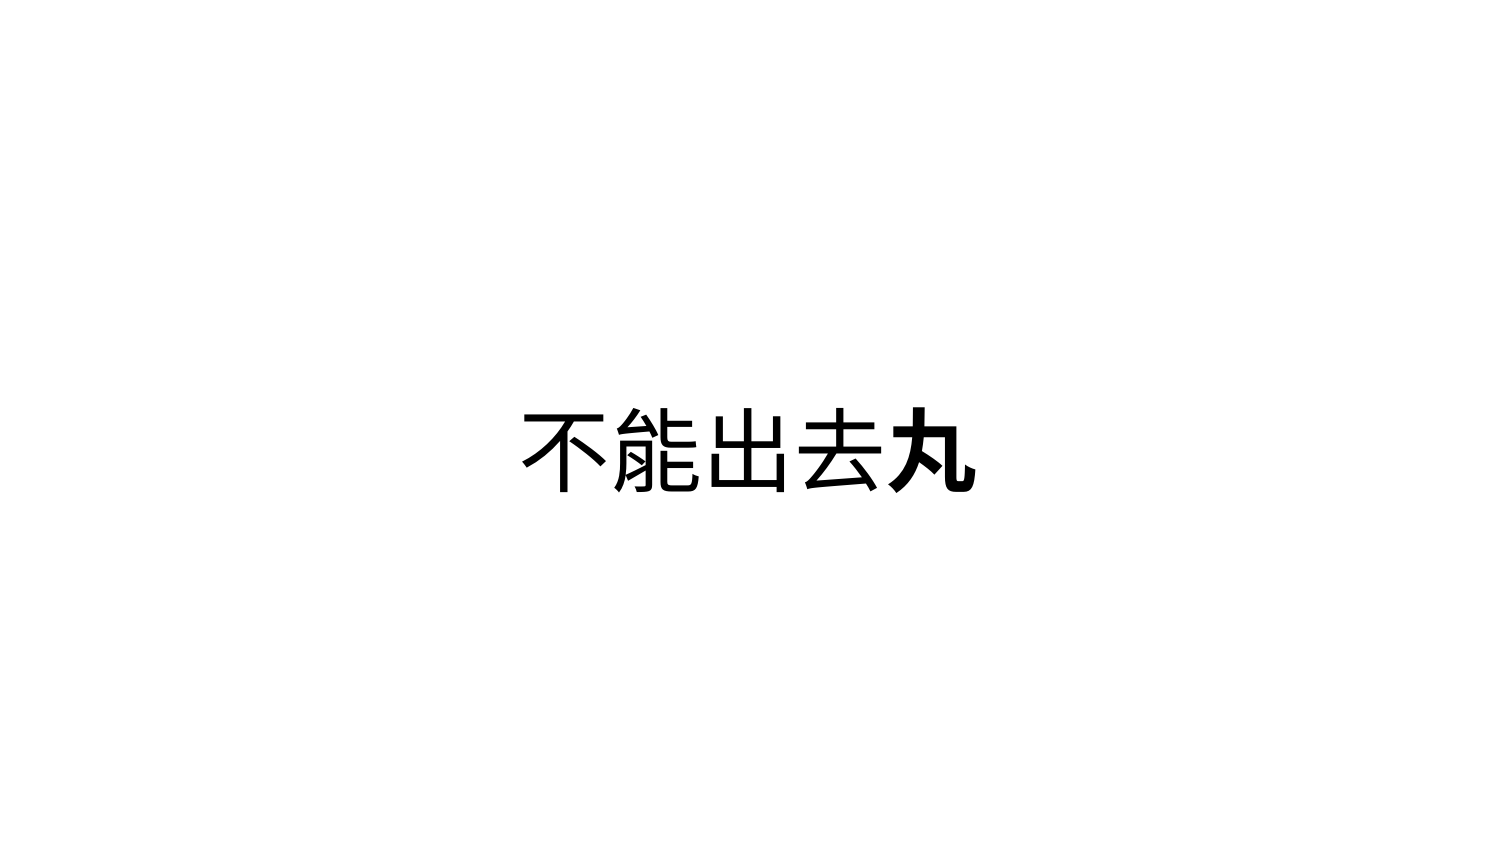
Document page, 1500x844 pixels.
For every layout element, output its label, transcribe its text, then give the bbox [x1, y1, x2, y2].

text_box 不能出去丸 [504, 386, 993, 512]
